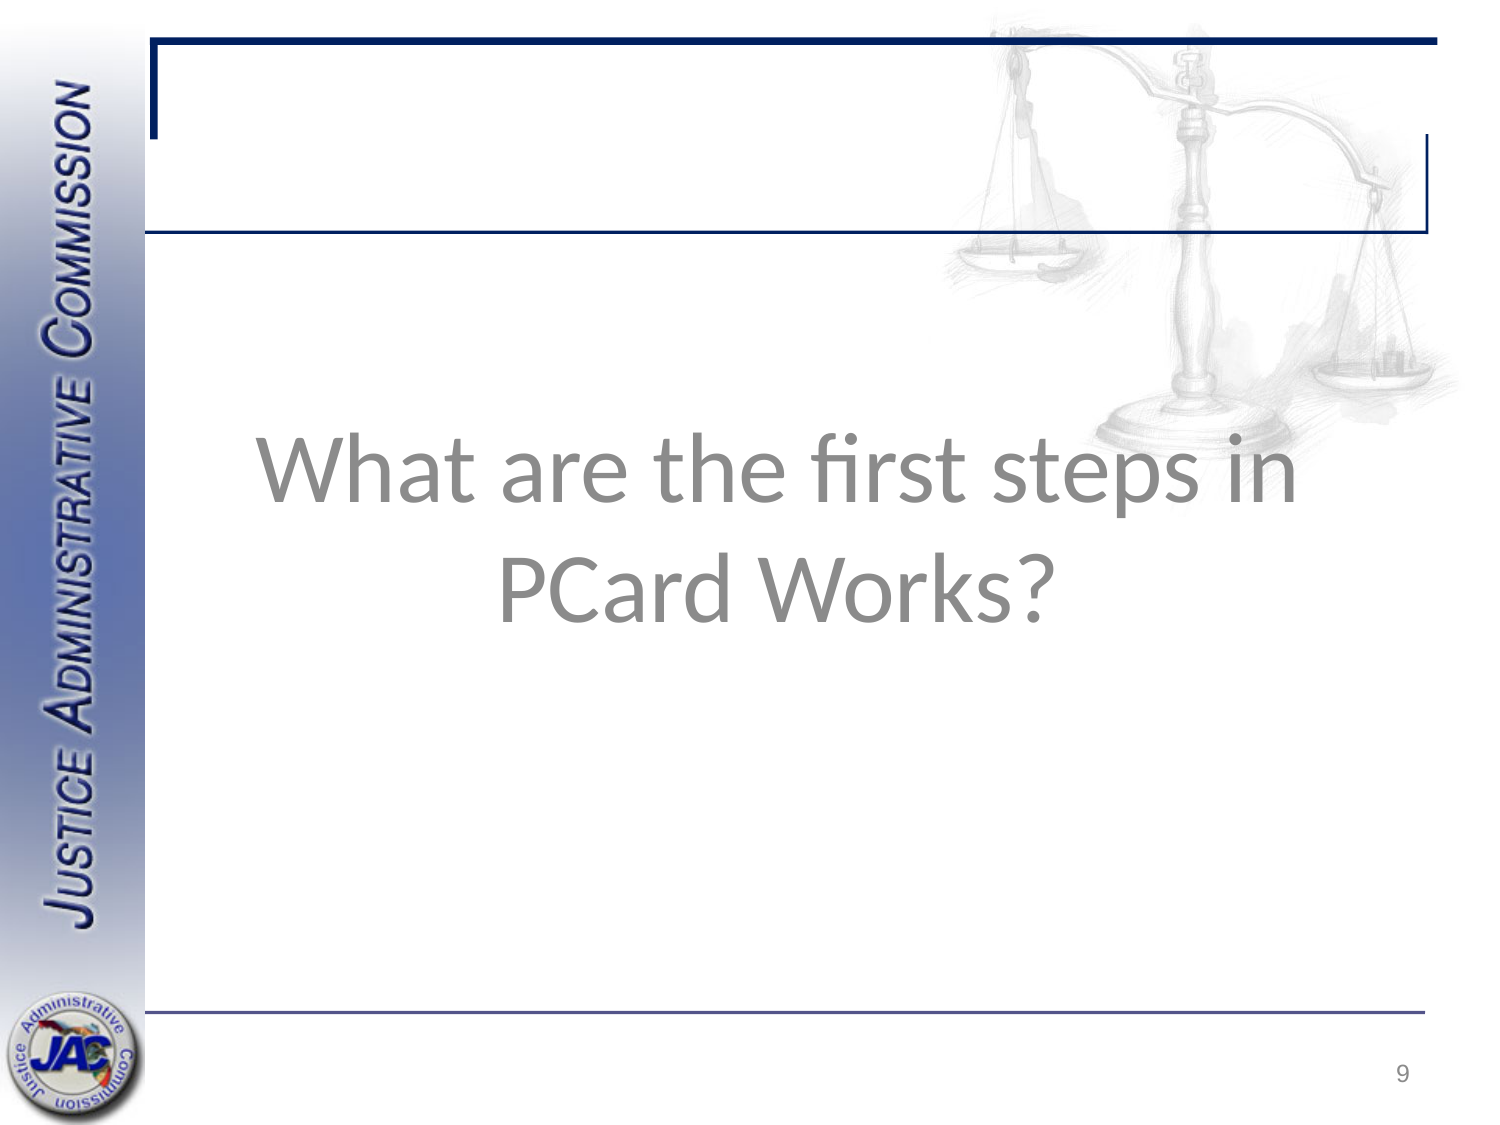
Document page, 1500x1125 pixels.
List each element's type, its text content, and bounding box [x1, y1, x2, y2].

picture [0, 0, 145, 1125]
list What are the first steps in PCard Works? [162, 349, 1394, 651]
slide_number 9 [1074, 1042, 1425, 1103]
picture [912, 0, 1500, 524]
